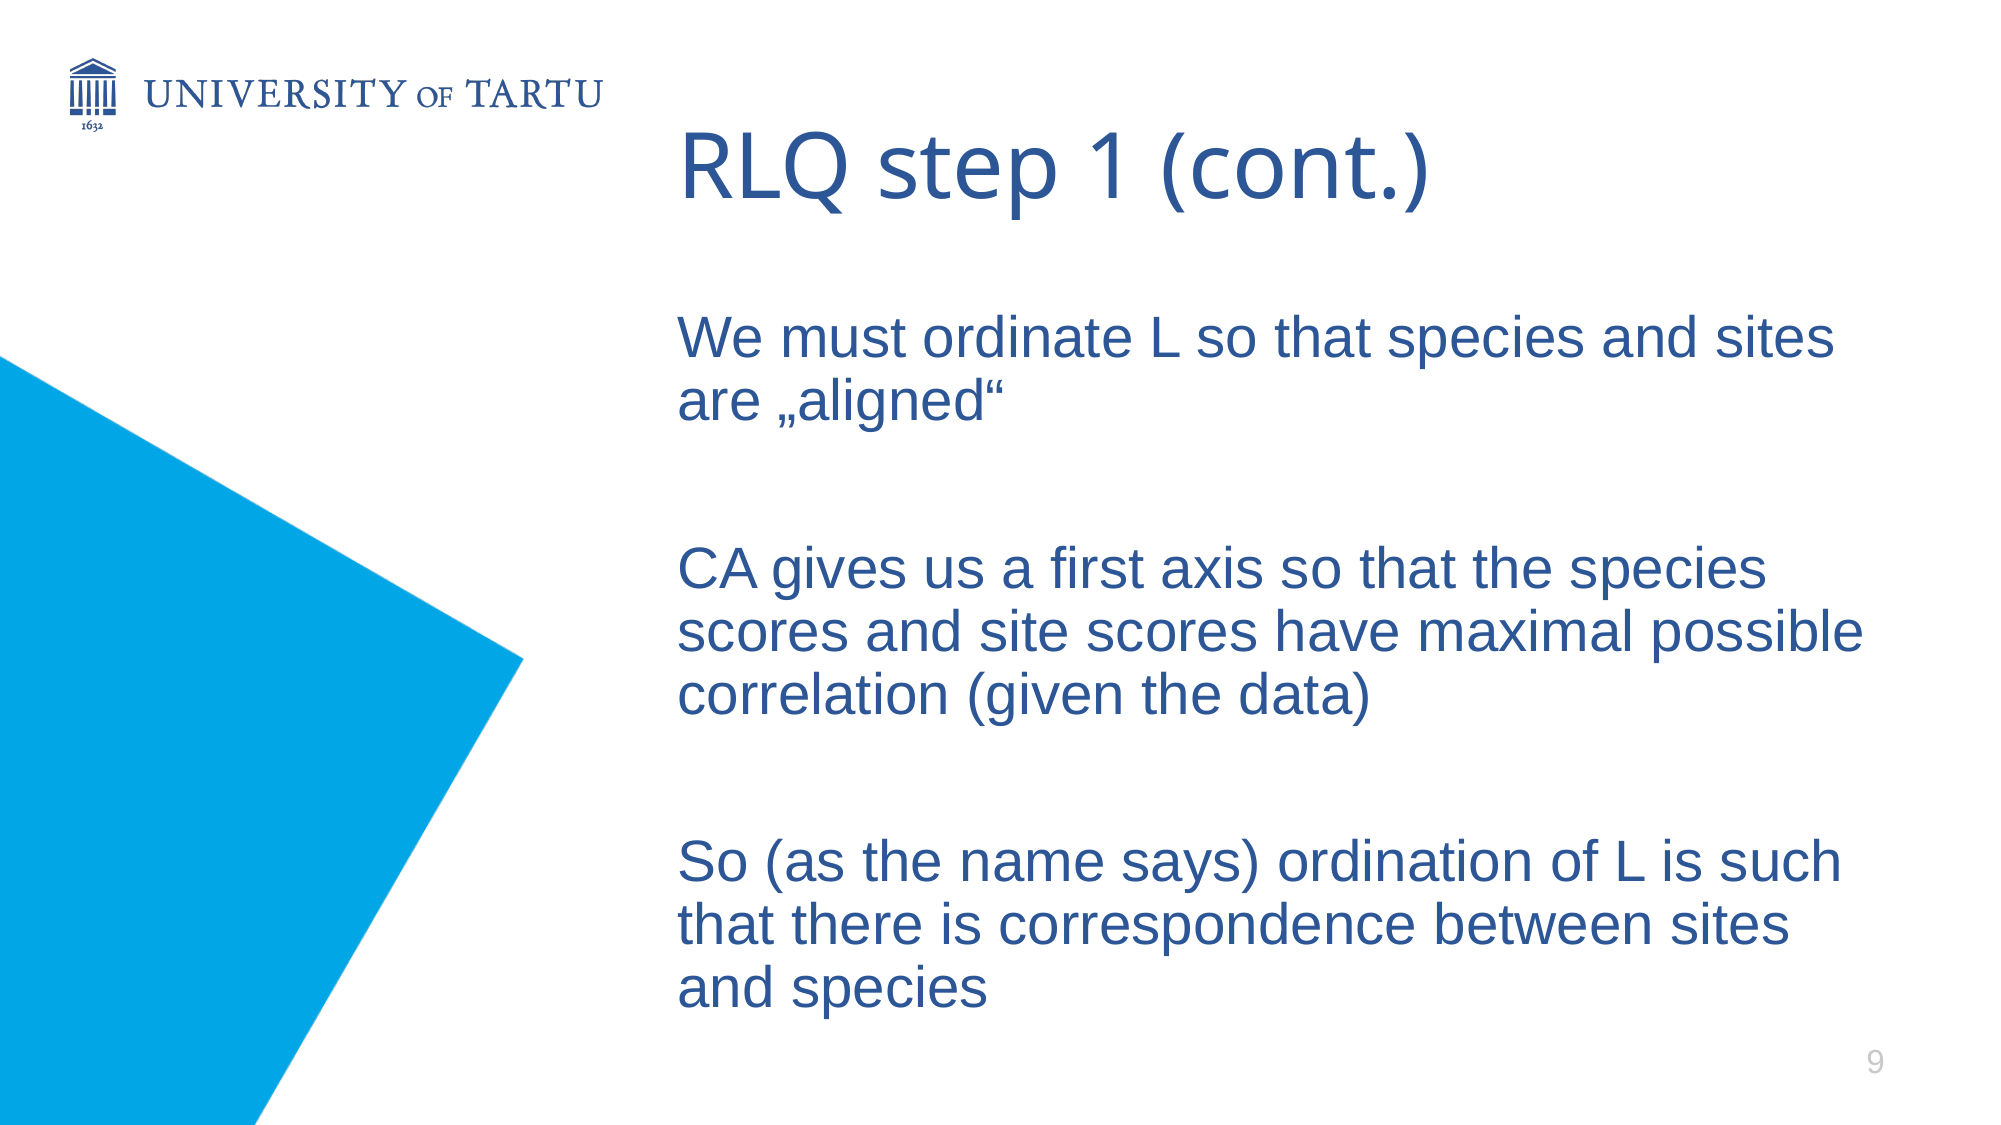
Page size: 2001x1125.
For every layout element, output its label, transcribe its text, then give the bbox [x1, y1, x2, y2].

slide_number 9 [1674, 1030, 1900, 1090]
list We must ordinate L so that species and sites are „aligned“ CA gives us a first axis so that the species scores and site scores have maximal possible correlation (given the data) So (as the name says) ordination of L is such that there is correspondence between sites and species [662, 299, 1900, 400]
picture [0, 0, 2000, 1125]
title RLQ step 1 (cont.) [662, 59, 1900, 278]
